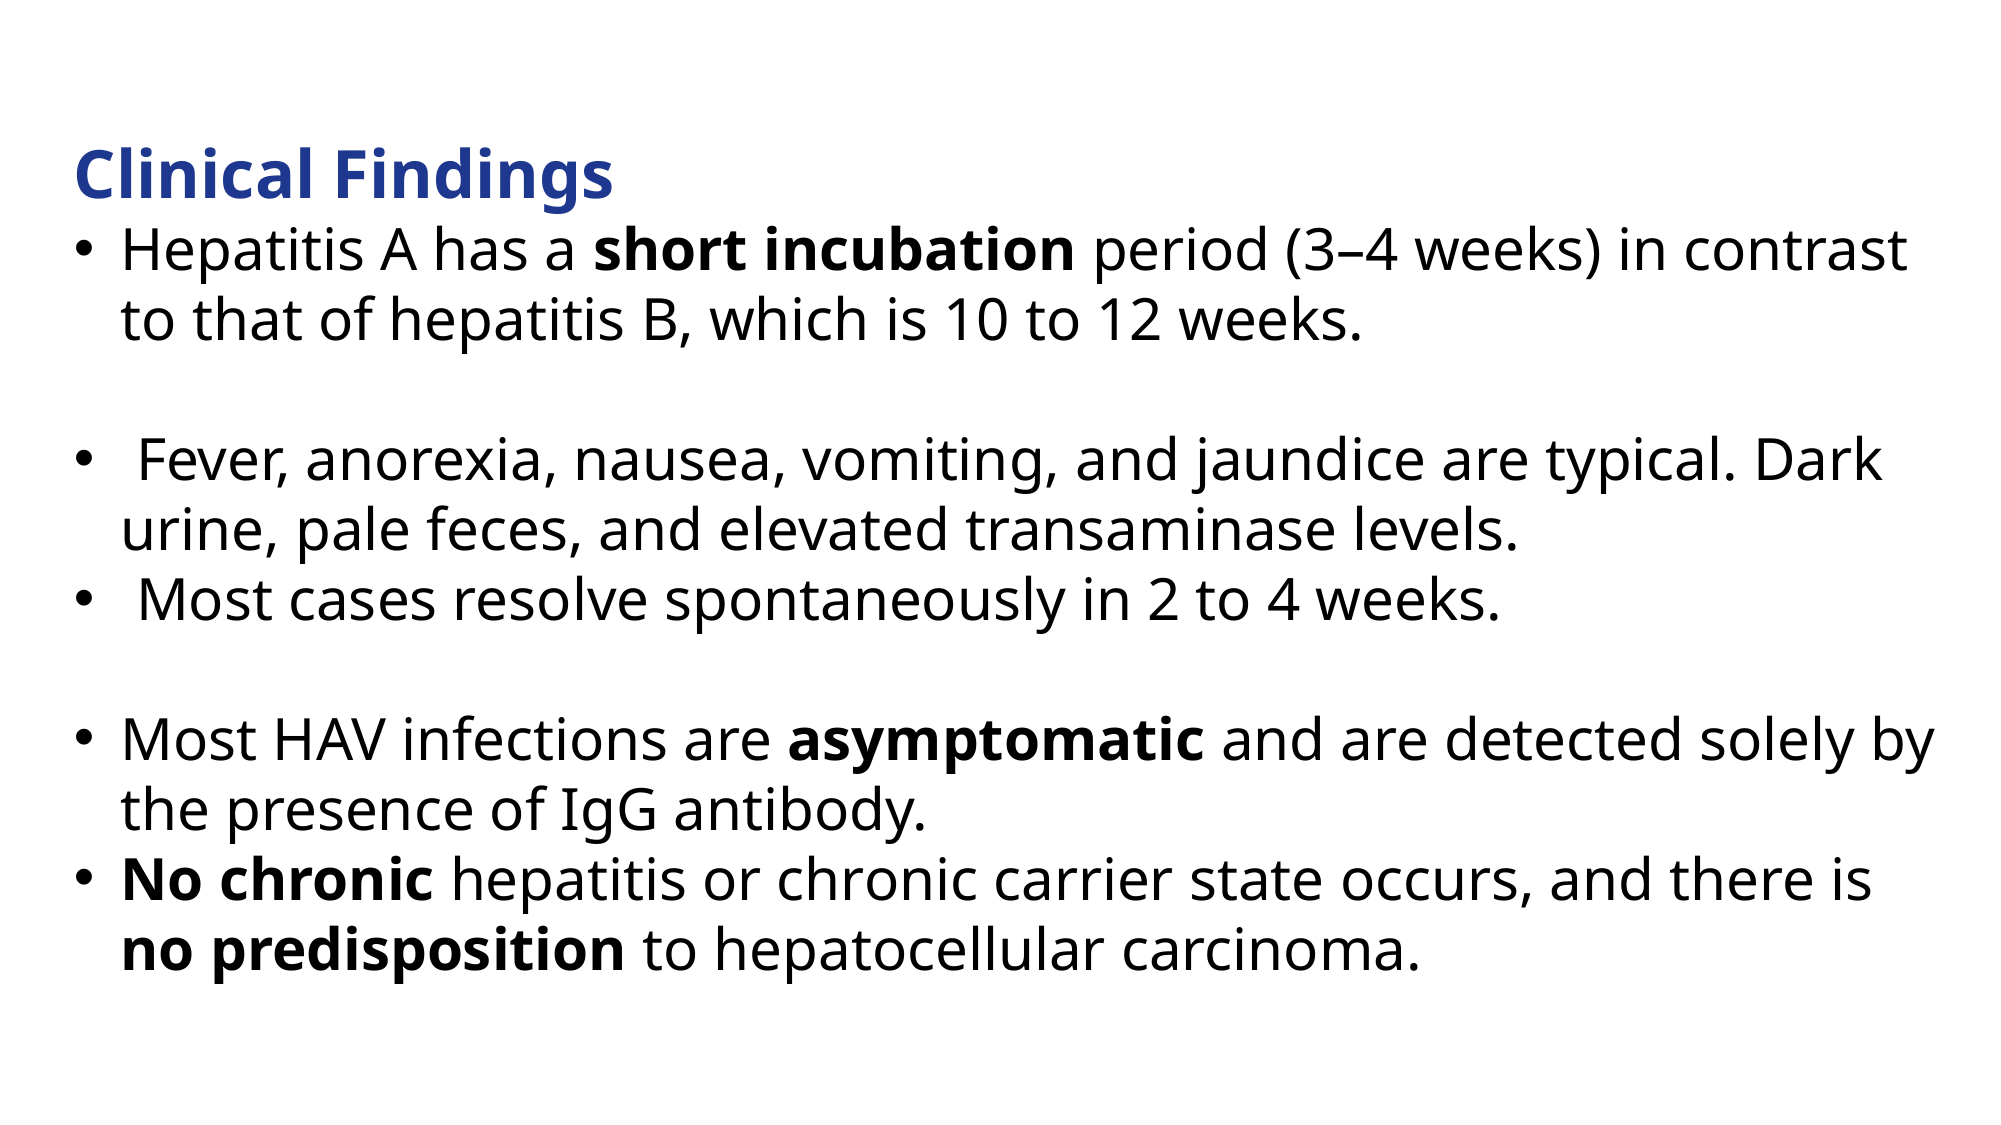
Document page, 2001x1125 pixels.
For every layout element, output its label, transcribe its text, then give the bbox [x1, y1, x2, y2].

text_box Clinical Findings Hepatitis A has a short incubation period (3–4 weeks) in contrast to that of hepatitis B, which is 10 to 12 weeks. Fever, anorexia, nausea, vomiting, and jaundice are typical. Dark urine, pale feces, and elevated transaminase levels. Most cases resolve spontaneously in 2 to 4 weeks. Most HAV infections are asymptomatic and are detected solely by the presence of IgG antibody. No chronic hepatitis or chronic carrier state occurs, and there is no predisposition to hepatocellular carcinoma. [59, 124, 1978, 990]
